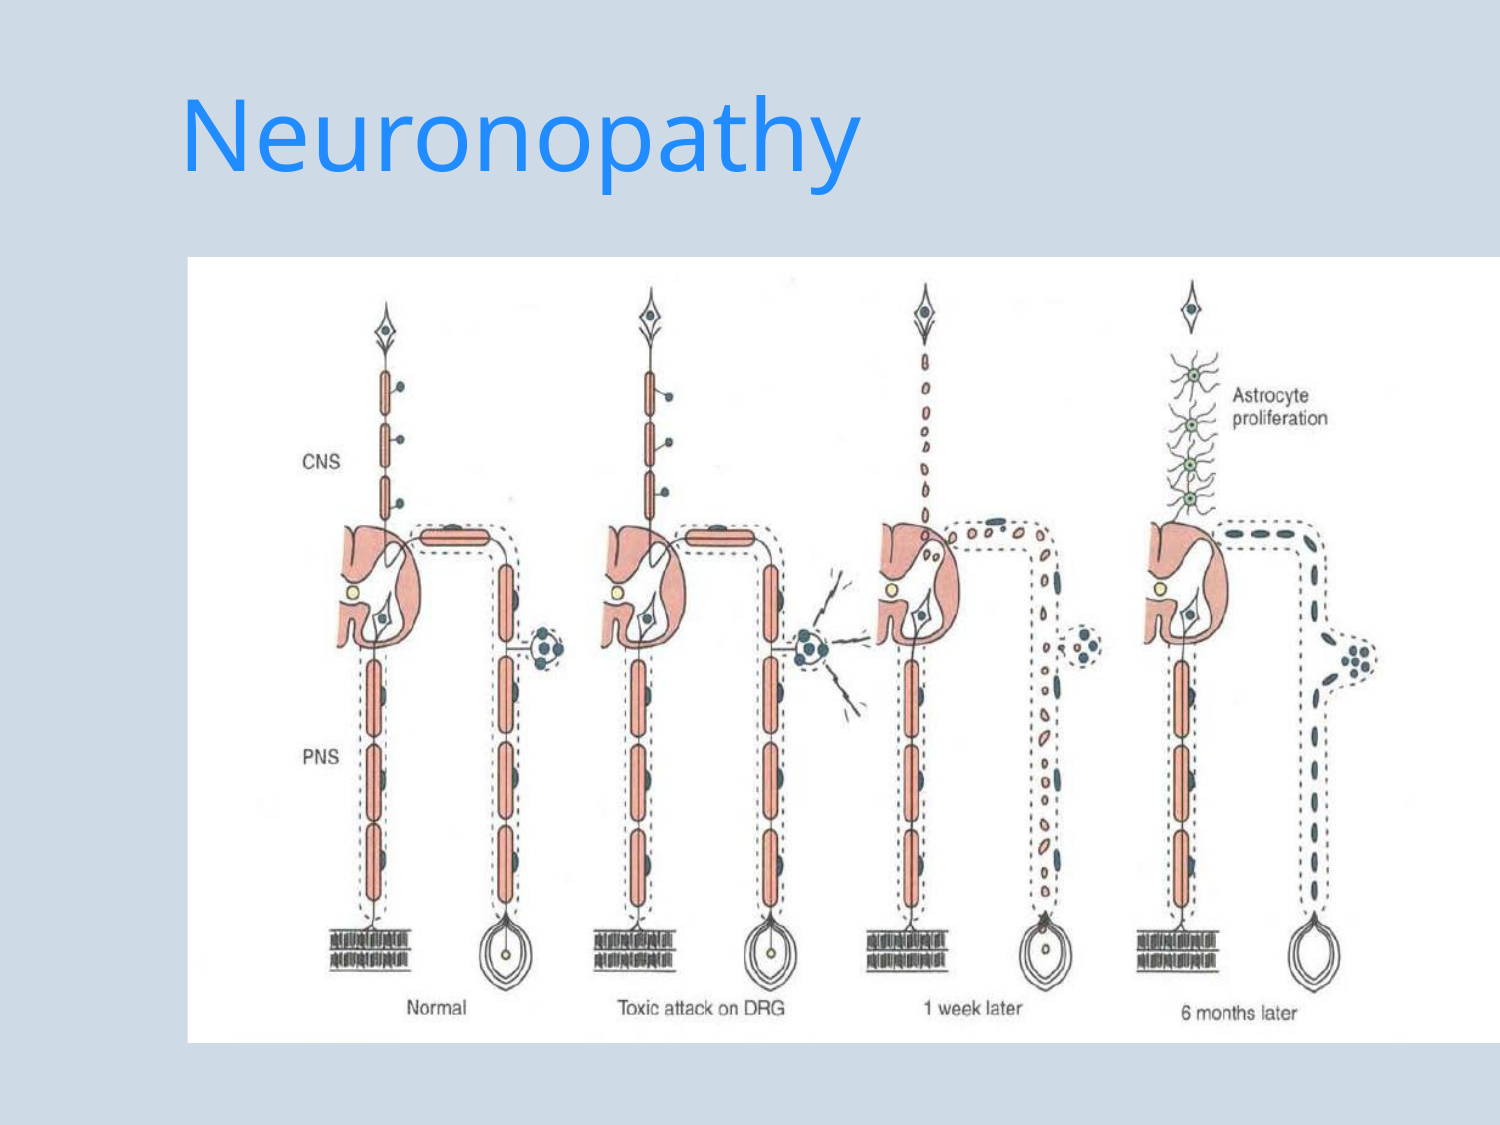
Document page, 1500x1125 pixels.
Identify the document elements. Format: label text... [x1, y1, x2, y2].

title Neuronopathy [164, 45, 1466, 233]
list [187, 257, 1500, 1043]
